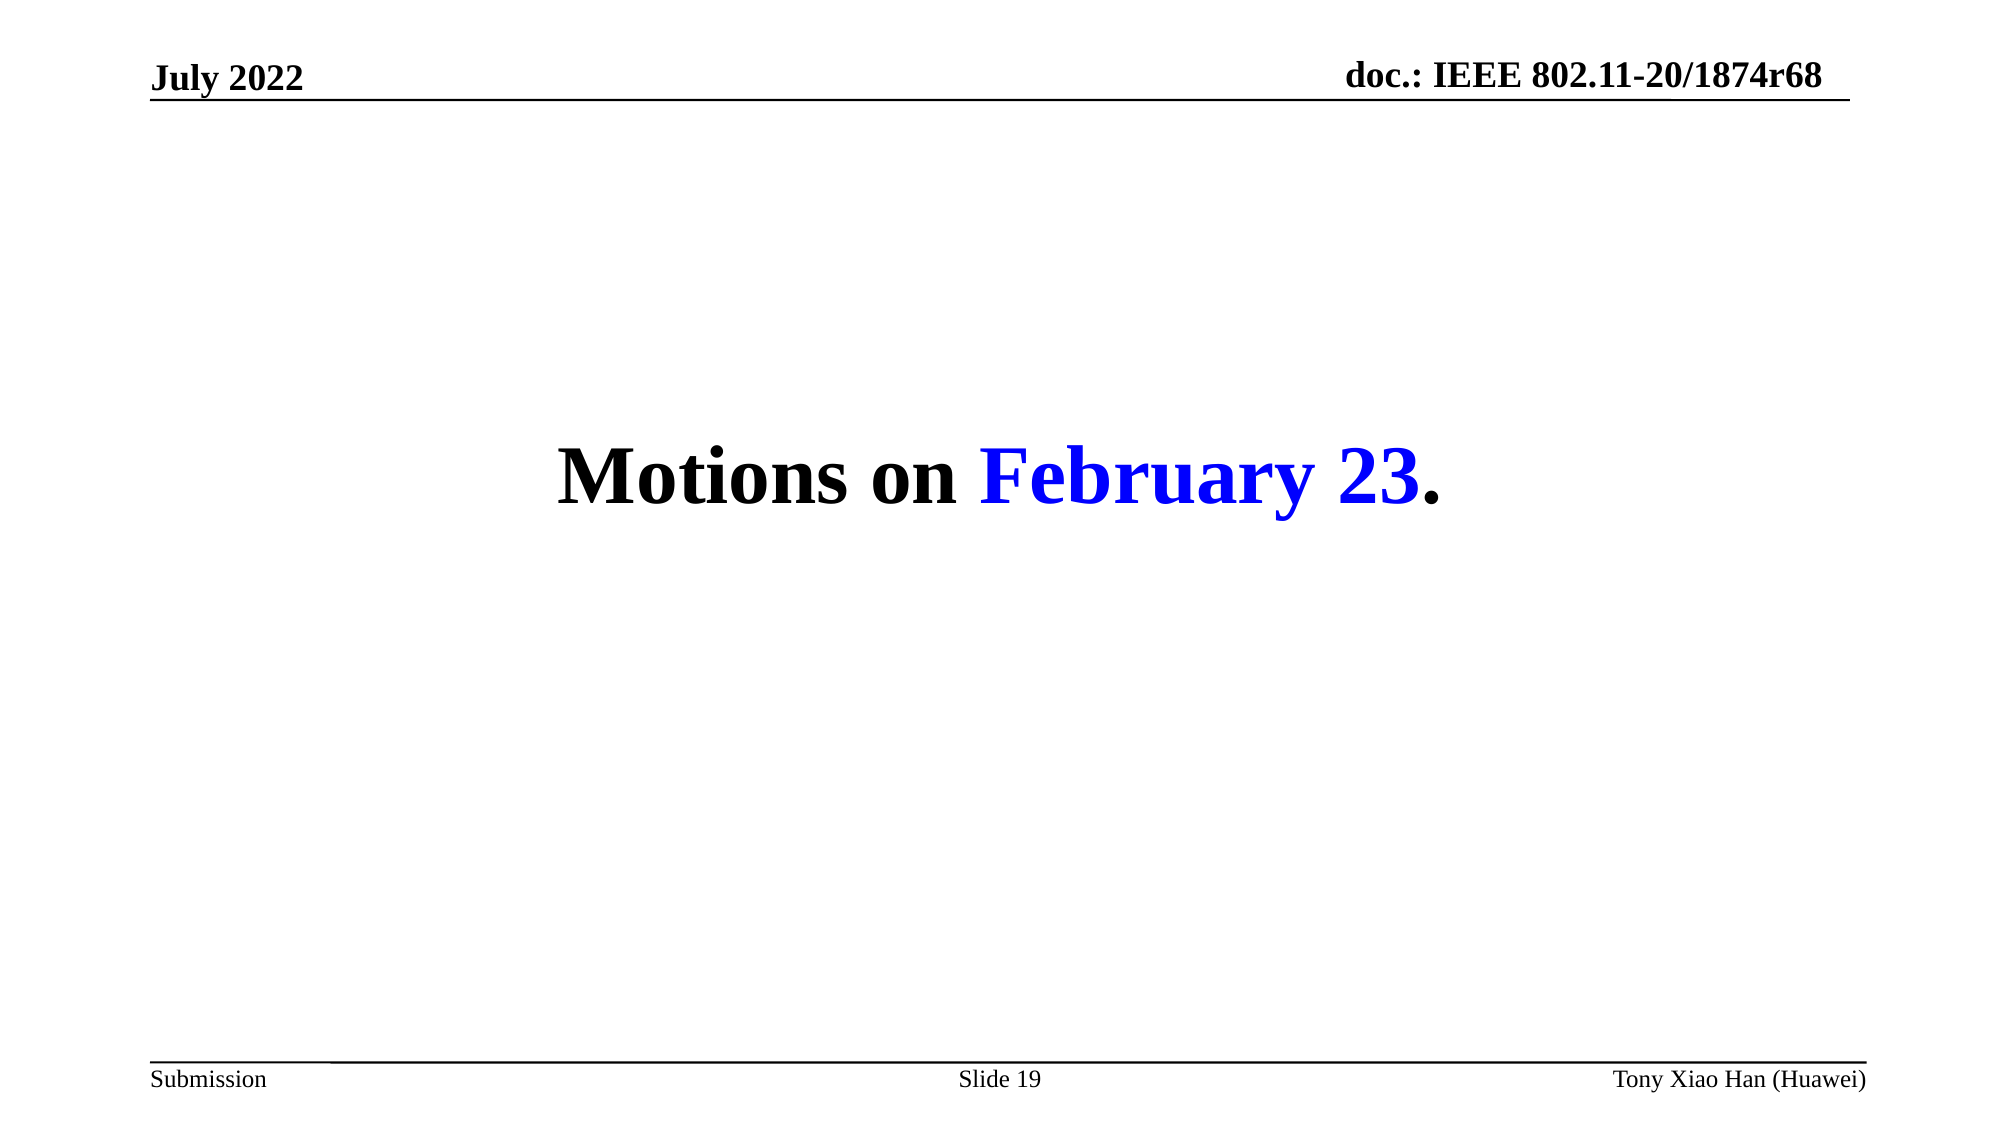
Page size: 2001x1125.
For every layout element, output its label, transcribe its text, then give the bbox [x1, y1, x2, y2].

text_box Motions on February 23. [362, 412, 1638, 950]
